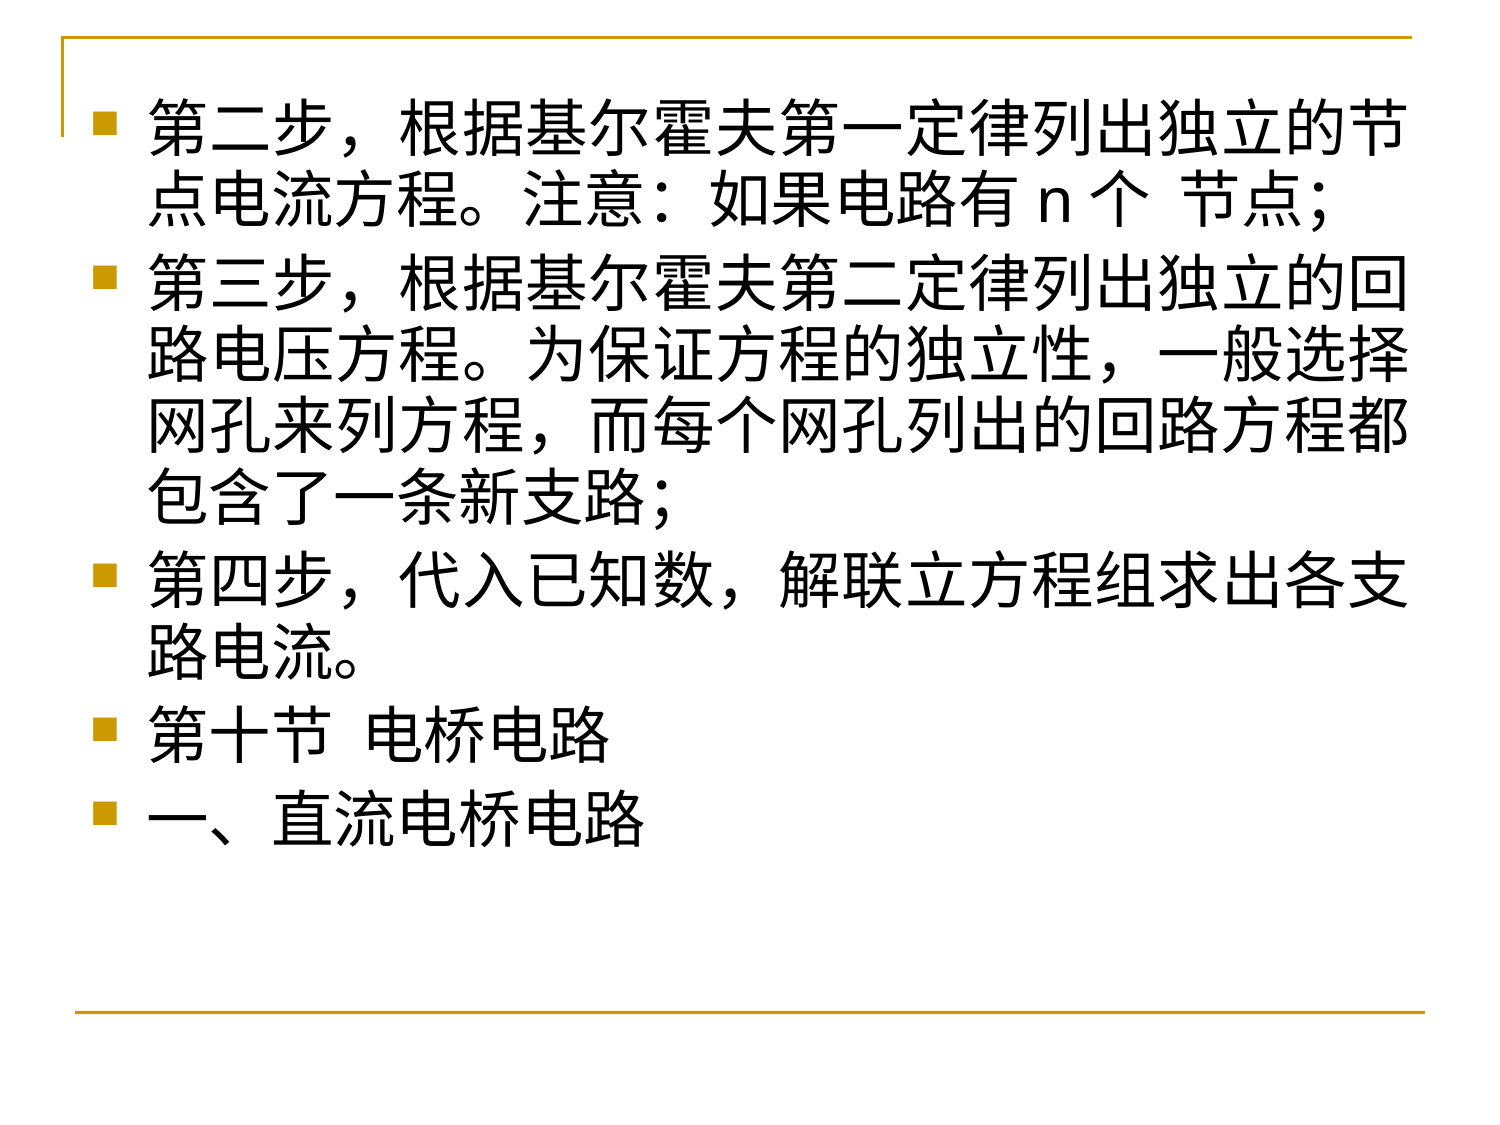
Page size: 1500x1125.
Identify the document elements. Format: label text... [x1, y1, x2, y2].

list 第二步，根据基尔霍夫第一定律列出独立的节点电流方程。注意：如果电路有n个 节点； 第三步，根据基尔霍夫第二定律列出独立的回路电压方程。为保证方程的独立性，一般选择网孔来列方程，而每个网孔列出的回路方程都包含了一条新支路； 第四步，代入已知数，解联立方程组求出各支路电流。 第十节 电桥电路 一、直流电桥电路 [74, 87, 1426, 1024]
